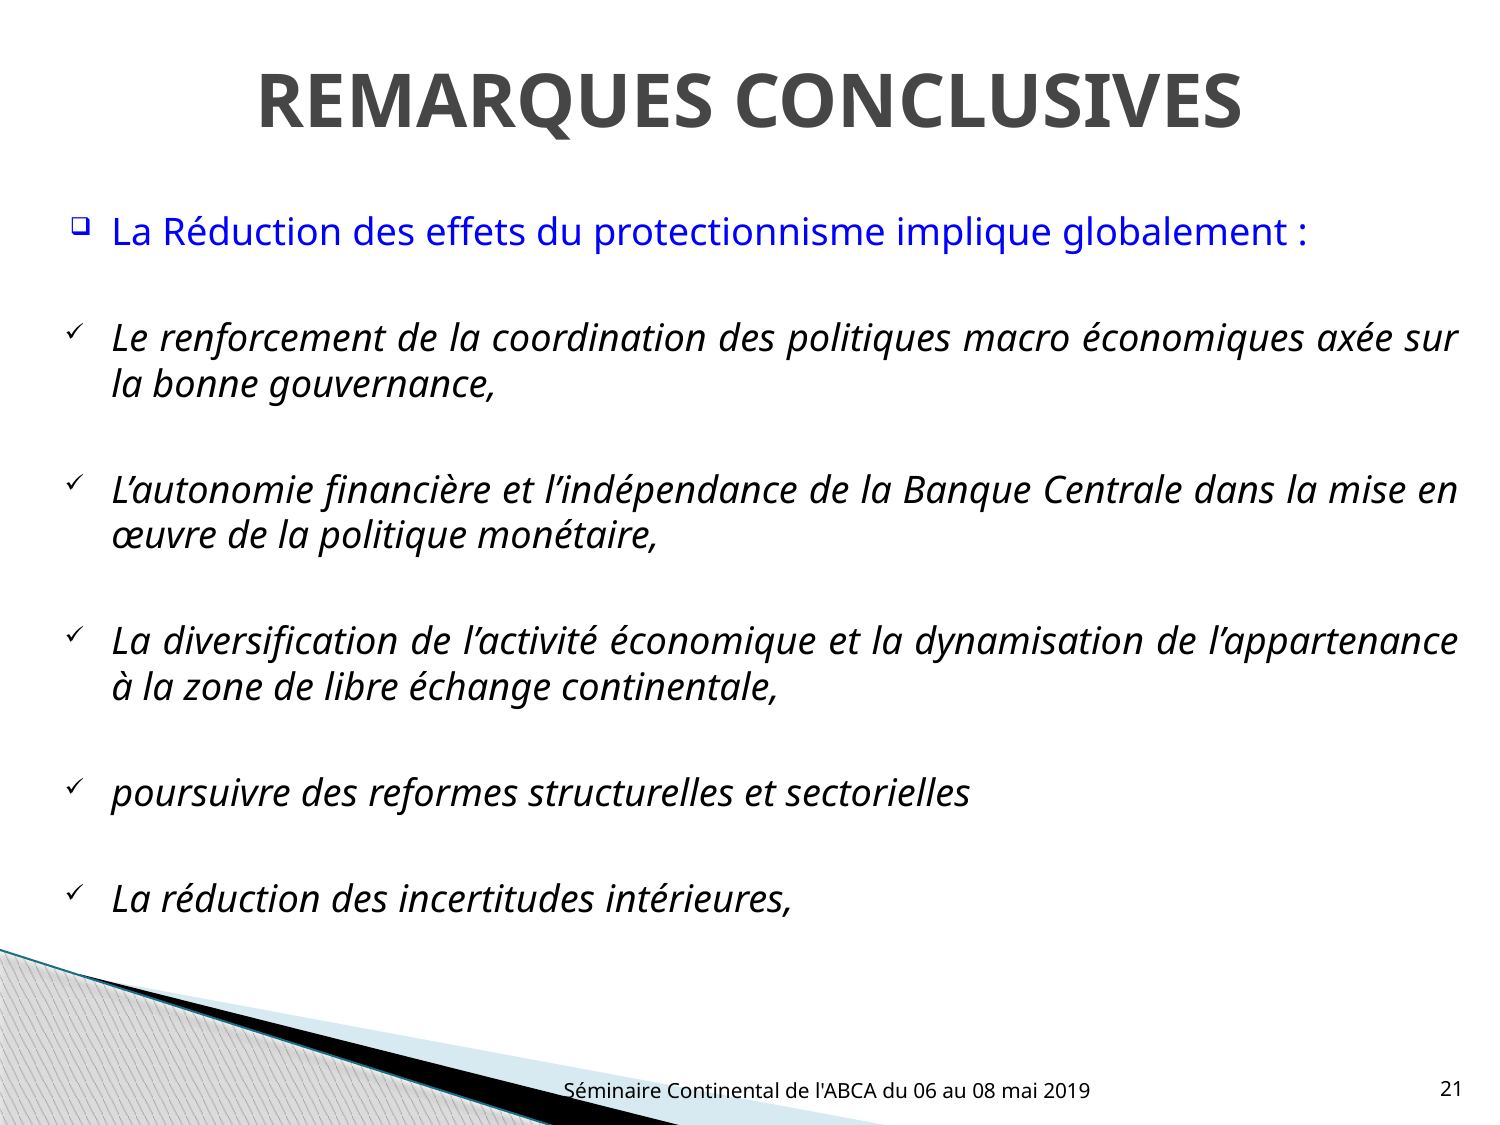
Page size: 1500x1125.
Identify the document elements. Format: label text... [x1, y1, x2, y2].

title REMARQUES CONCLUSIVES [75, 45, 1425, 150]
footer Séminaire Continental de l'ABCA du 06 au 08 mai 2019 [287, 1050, 1367, 1110]
slide_number 21 [1418, 1051, 1479, 1112]
list La Réduction des effets du protectionnisme implique globalement : Le renforcement de la coordination des politiques macro économiques axée sur la bonne gouvernance, L’autonomie financière et l’indépendance de la Banque Centrale dans la mise en œuvre de la politique monétaire, La diversification de l’activité économique et la dynamisation de l’appartenance à la zone de libre échange continentale, poursuivre des reformes structurelles et sectorielles La réduction des incertitudes intérieures, [37, 200, 1475, 986]
